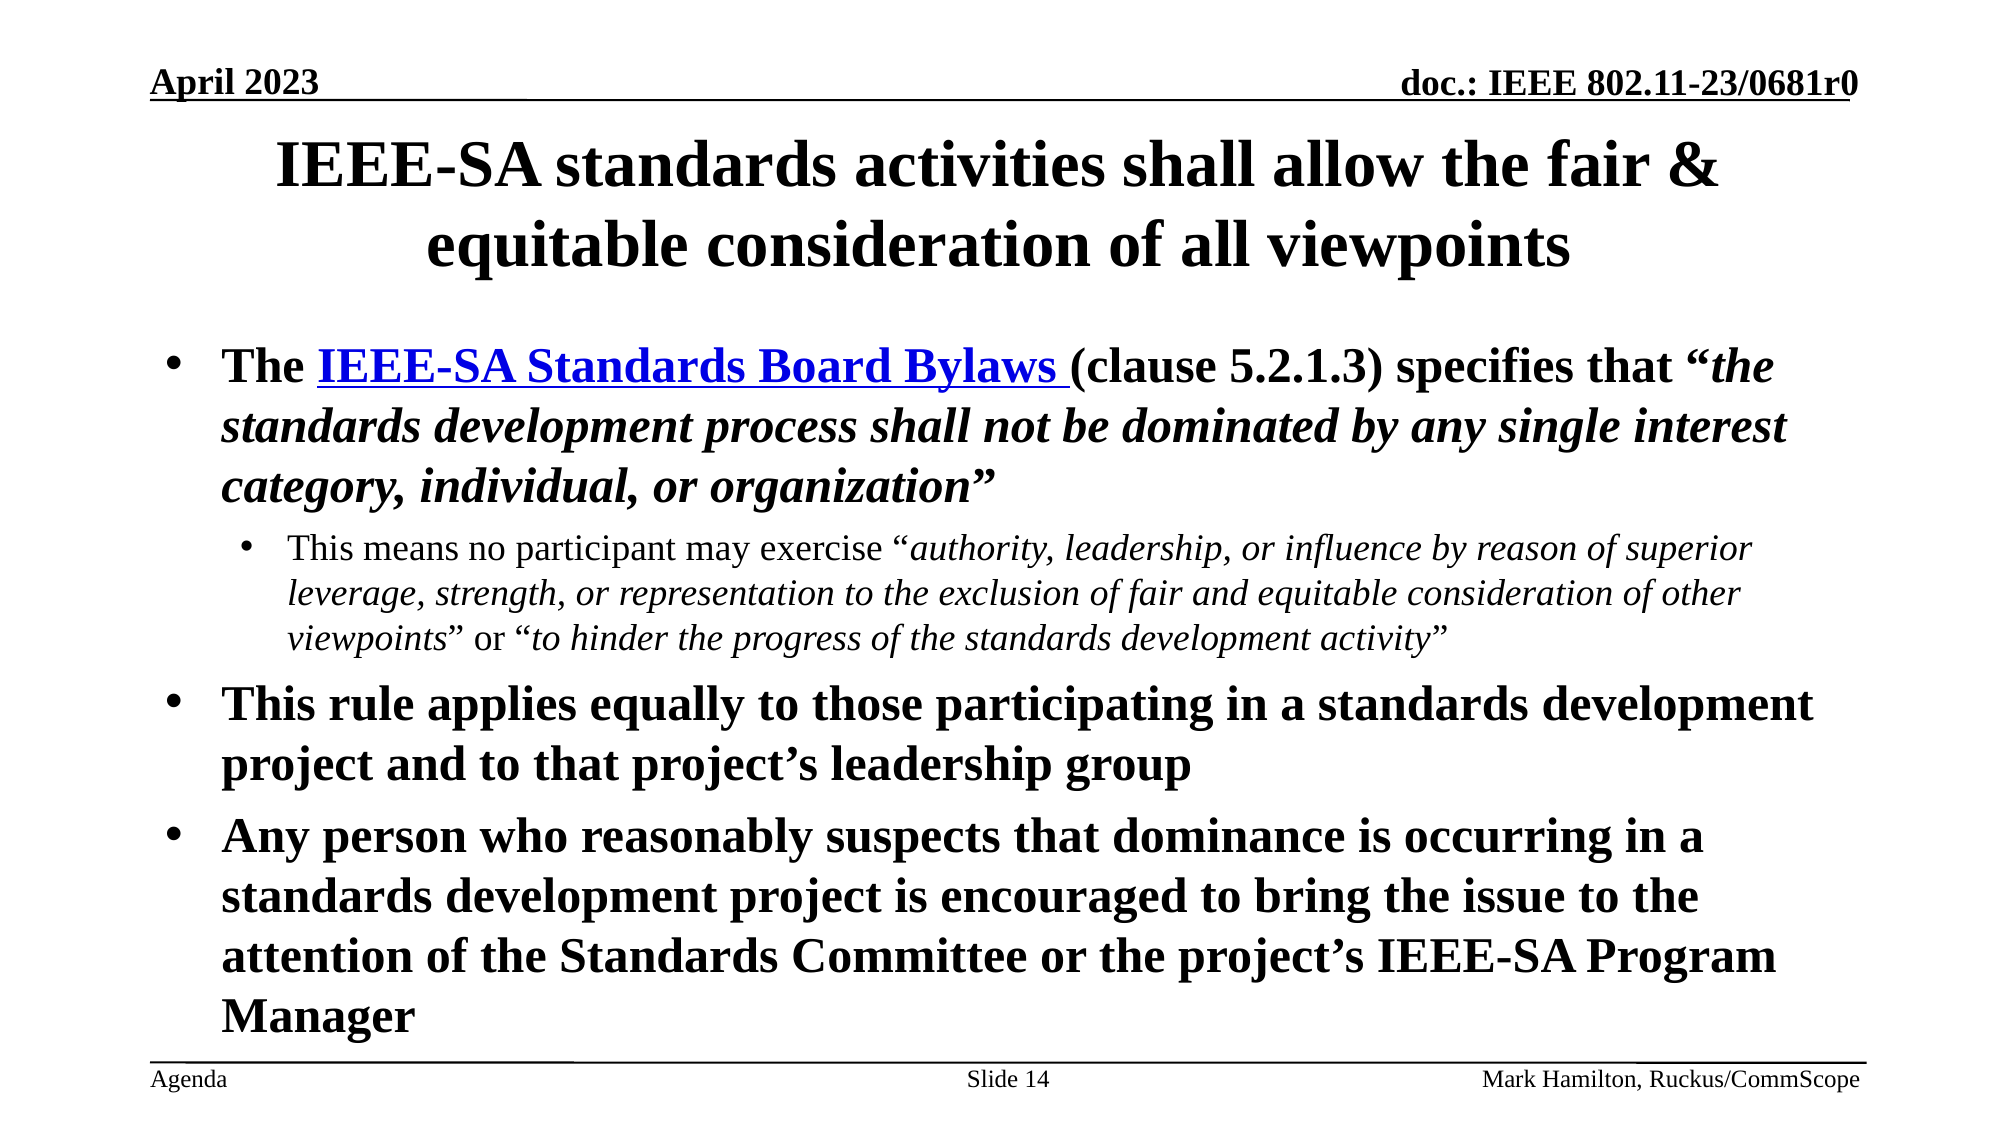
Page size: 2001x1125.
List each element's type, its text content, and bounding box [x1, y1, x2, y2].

slide_number Slide 14 [950, 1061, 1067, 1123]
title IEEE-SA standards activities shall allow the fair & equitable consideration of all viewpoints [149, 112, 1850, 288]
list The IEEE-SA Standards Board Bylaws (clause 5.2.1.3) specifies that “the standards development process shall not be dominated by any single interest category, individual, or organization” This means no participant may exercise “authority, leadership, or influence by reason of superior leverage, strength, or representation to the exclusion of fair and equitable consideration of other viewpoints” or “to hinder the progress of the standards development activity” This rule applies equally to those participating in a standards development project and to that project’s leadership group Any person who reasonably suspects that dominance is occurring in a standards development project is encouraged to bring the issue to the attention of the Standards Committee or the project’s IEEE-SA Program Manager [149, 324, 1850, 1000]
